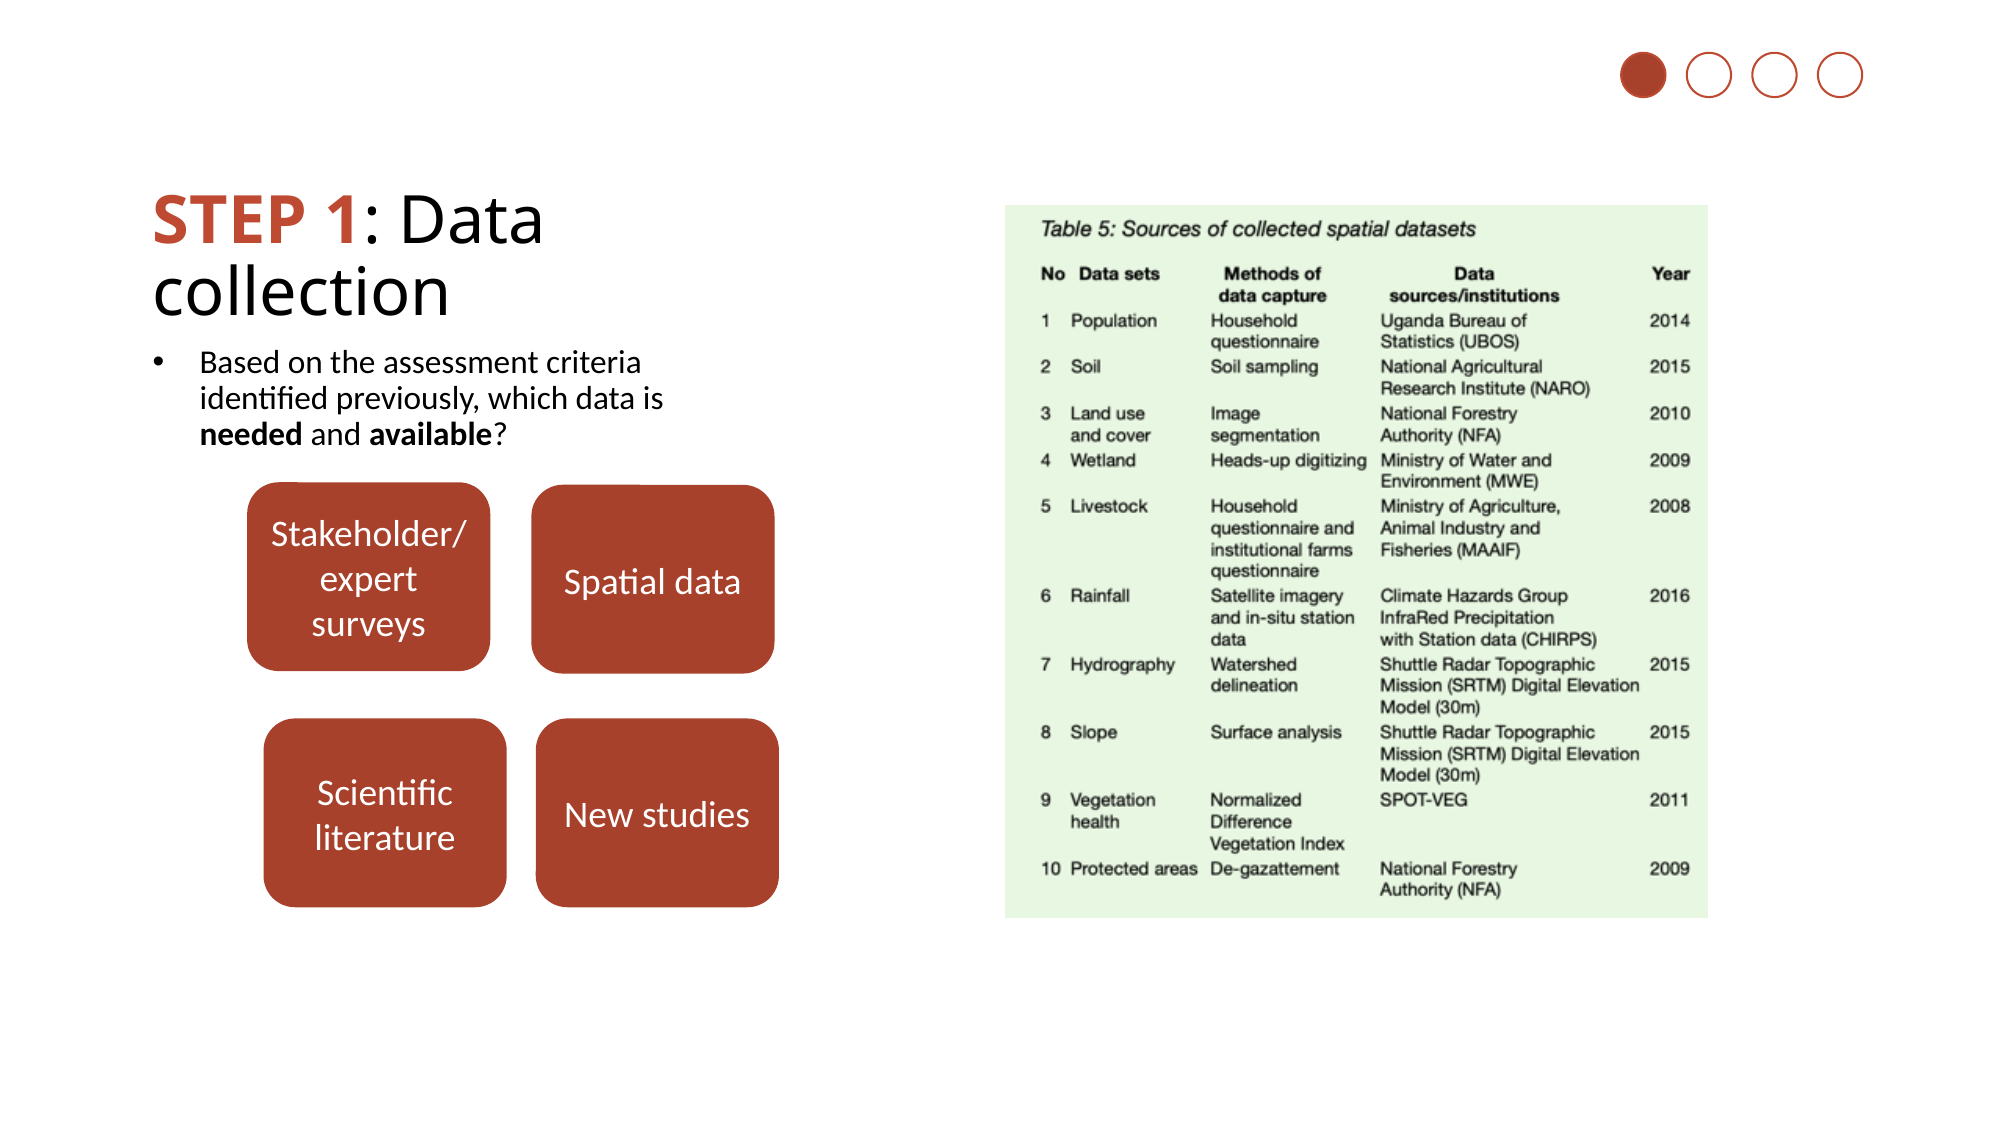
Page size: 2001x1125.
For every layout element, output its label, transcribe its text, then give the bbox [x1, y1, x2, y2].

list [1005, 205, 1708, 918]
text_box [1621, 52, 1863, 98]
text_box Spatial data [530, 483, 776, 675]
text_box Scientific literature [262, 717, 508, 909]
title STEP 1: Data collection [137, 75, 783, 337]
list Based on the assessment criteria identified previously, which data is needed and available? [137, 337, 783, 963]
text_box Stakeholder/expert surveys [246, 481, 492, 673]
text_box New studies [534, 717, 780, 909]
